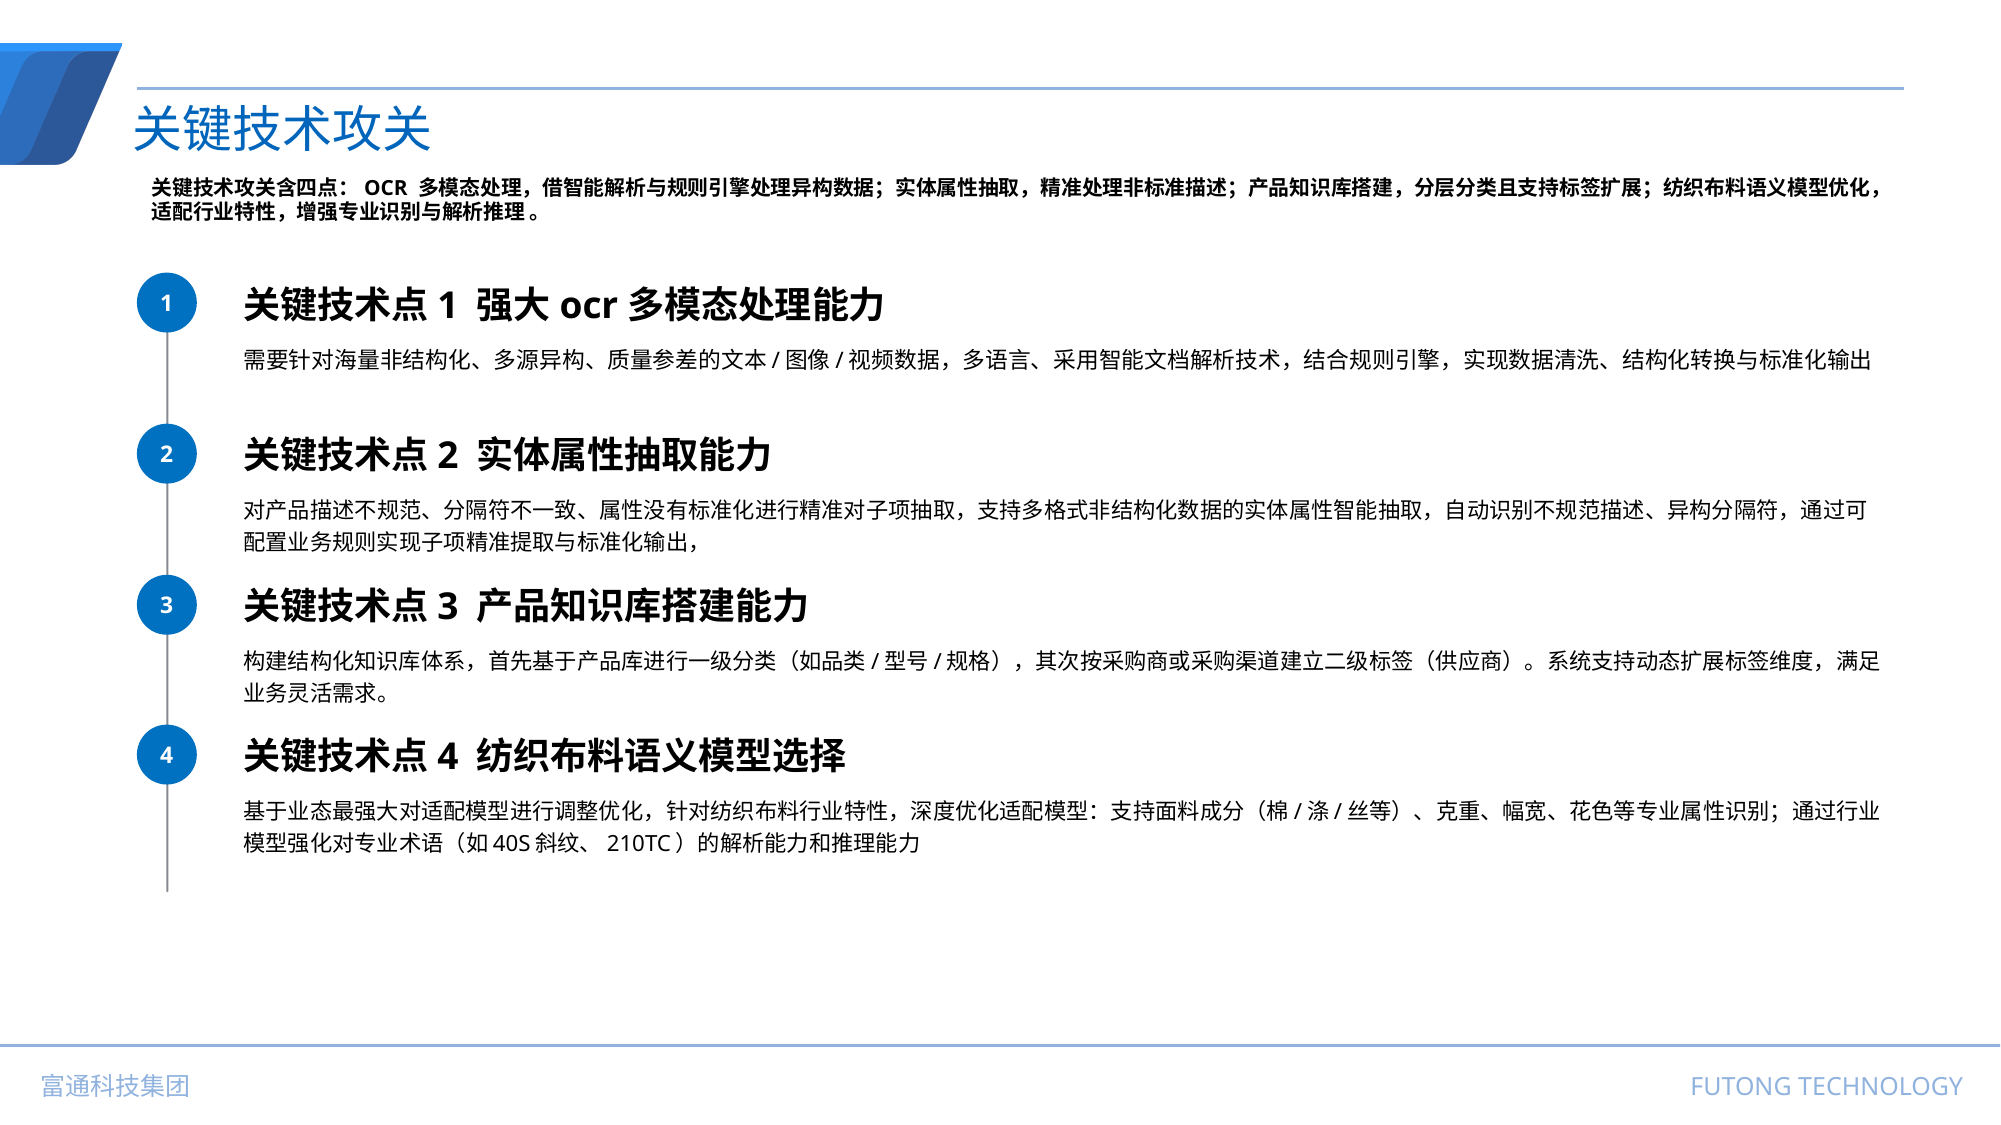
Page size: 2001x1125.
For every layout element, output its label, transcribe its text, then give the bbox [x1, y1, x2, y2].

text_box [136, 423, 1905, 564]
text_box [136, 724, 1905, 865]
text_box 关键技术攻关 [117, 89, 1790, 165]
picture [0, 43, 123, 165]
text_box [136, 272, 1905, 414]
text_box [136, 573, 1905, 715]
text_box 关键技术攻关含四点：OCR 多模态处理，借智能解析与规则引擎处理异构数据；实体属性抽取，精准处理非标准描述；产品知识库搭建，分层分类且支持标签扩展；纺织布料语义模型优化，适配行业特性，增强专业识别与解析推理 。 [136, 166, 1905, 232]
